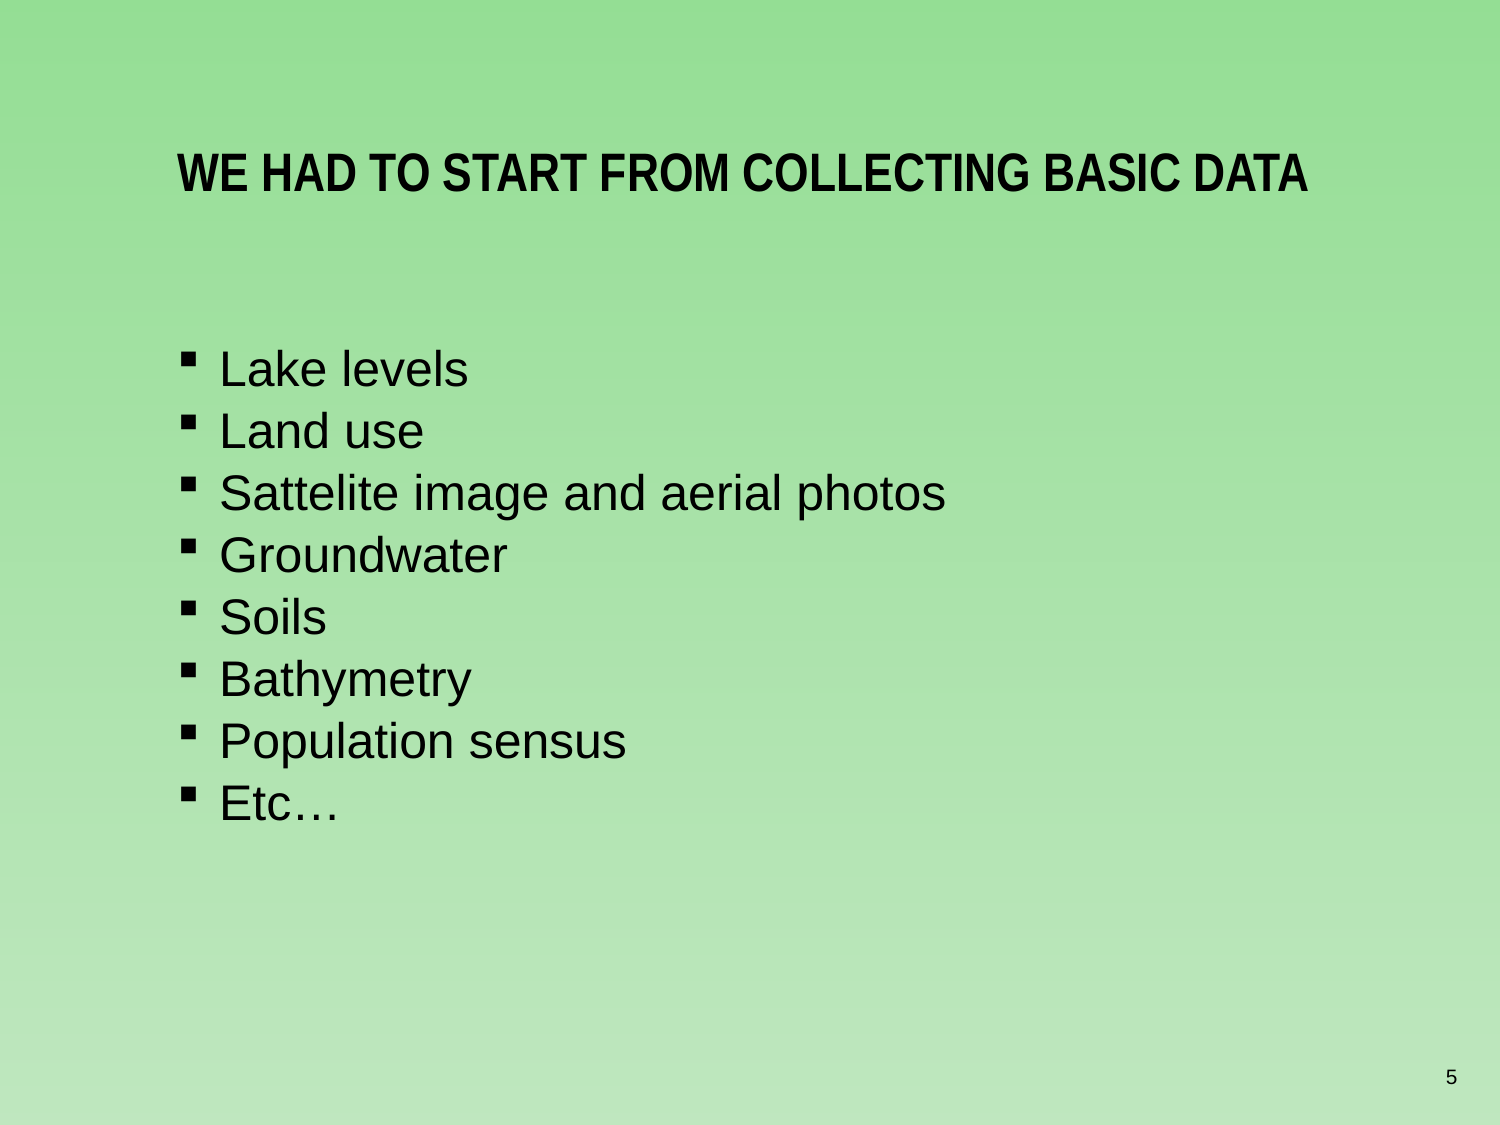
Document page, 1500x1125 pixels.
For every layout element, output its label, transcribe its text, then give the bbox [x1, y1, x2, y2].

list Lake levels Land use Sattelite image and aerial photos Groundwater Soils Bathymetry Population sensus Etc… [176, 336, 1458, 921]
slide_number 5 [1395, 1049, 1458, 1125]
list We had to start from collecting BasiC data [177, 81, 1454, 203]
